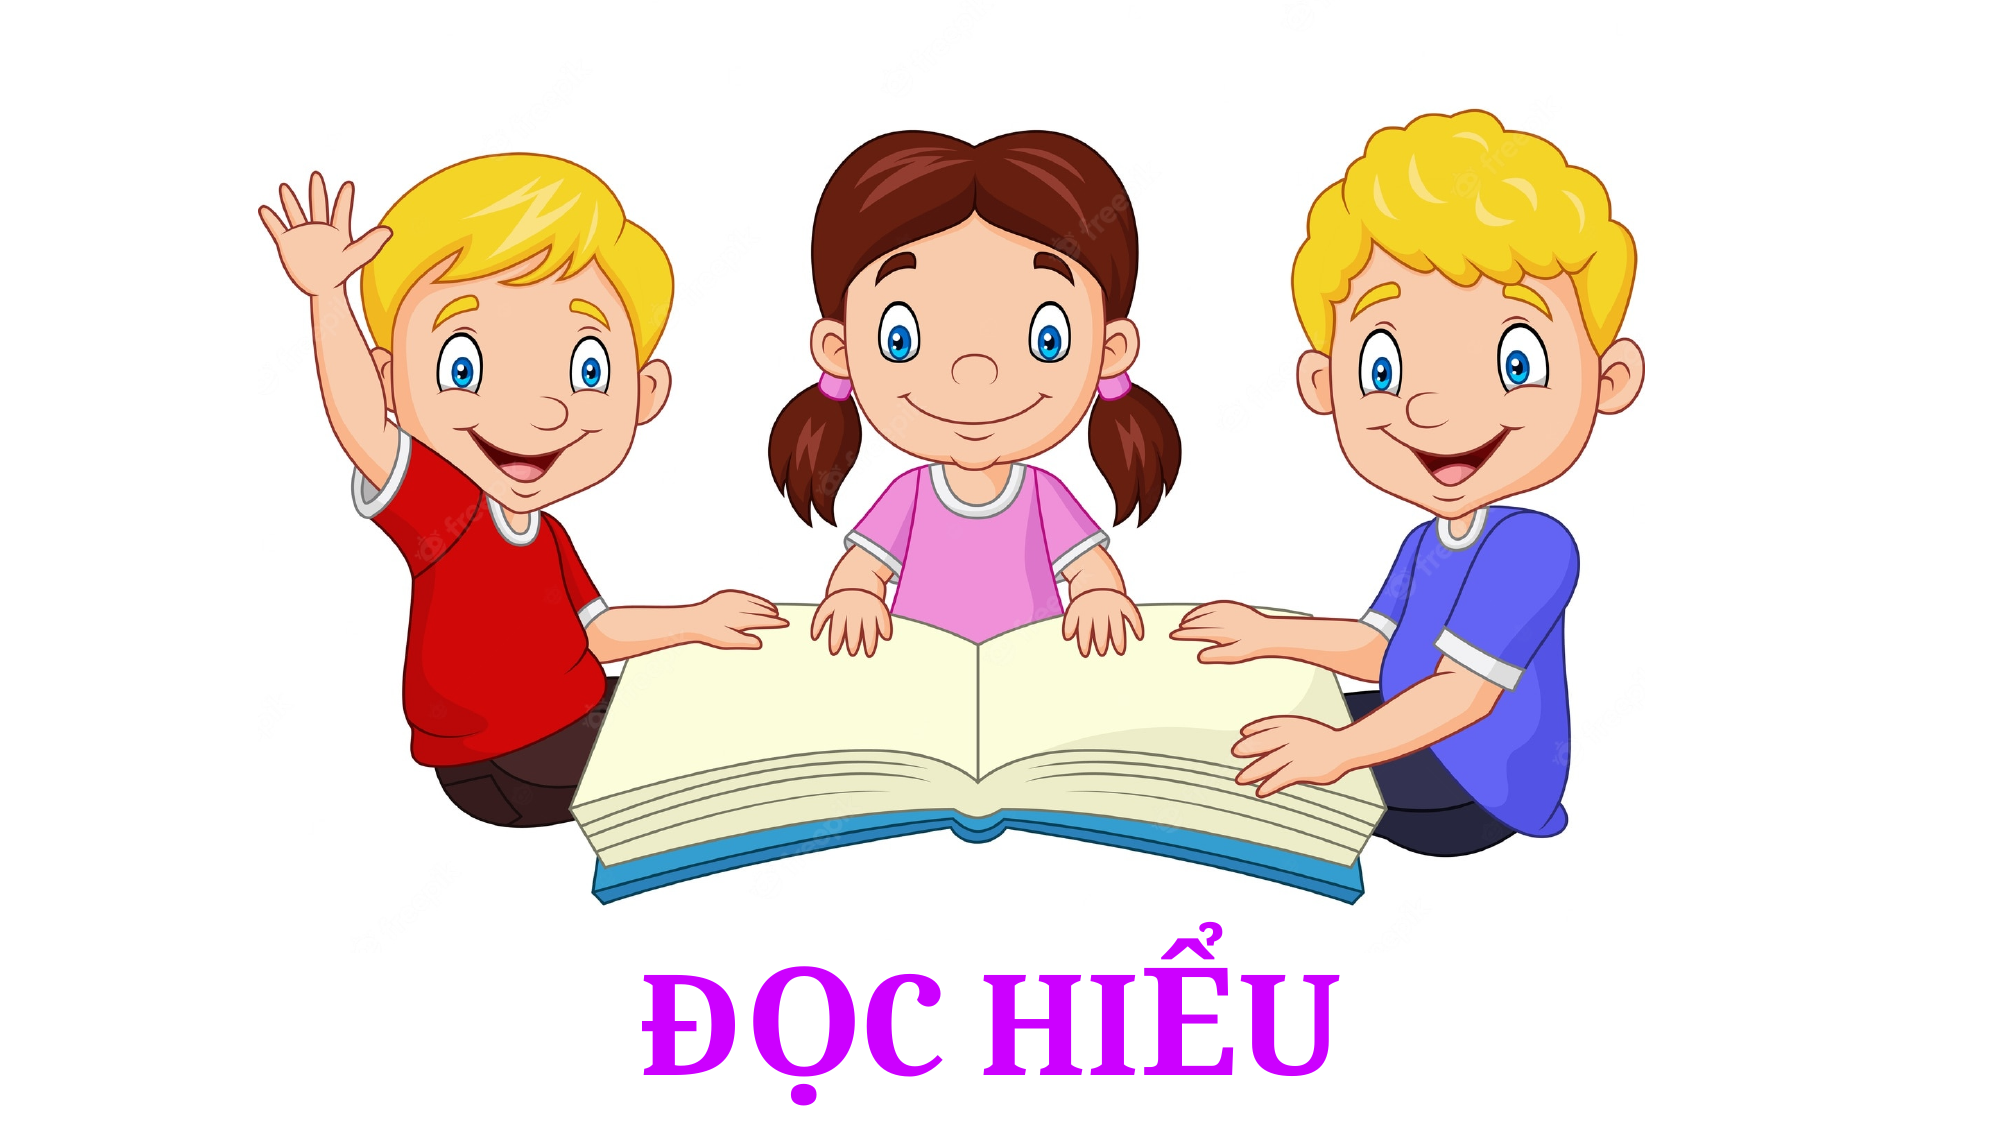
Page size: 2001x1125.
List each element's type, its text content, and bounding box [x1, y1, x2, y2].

text_box ĐỌC HIỂU [148, 818, 1834, 1125]
picture [258, 0, 1645, 953]
